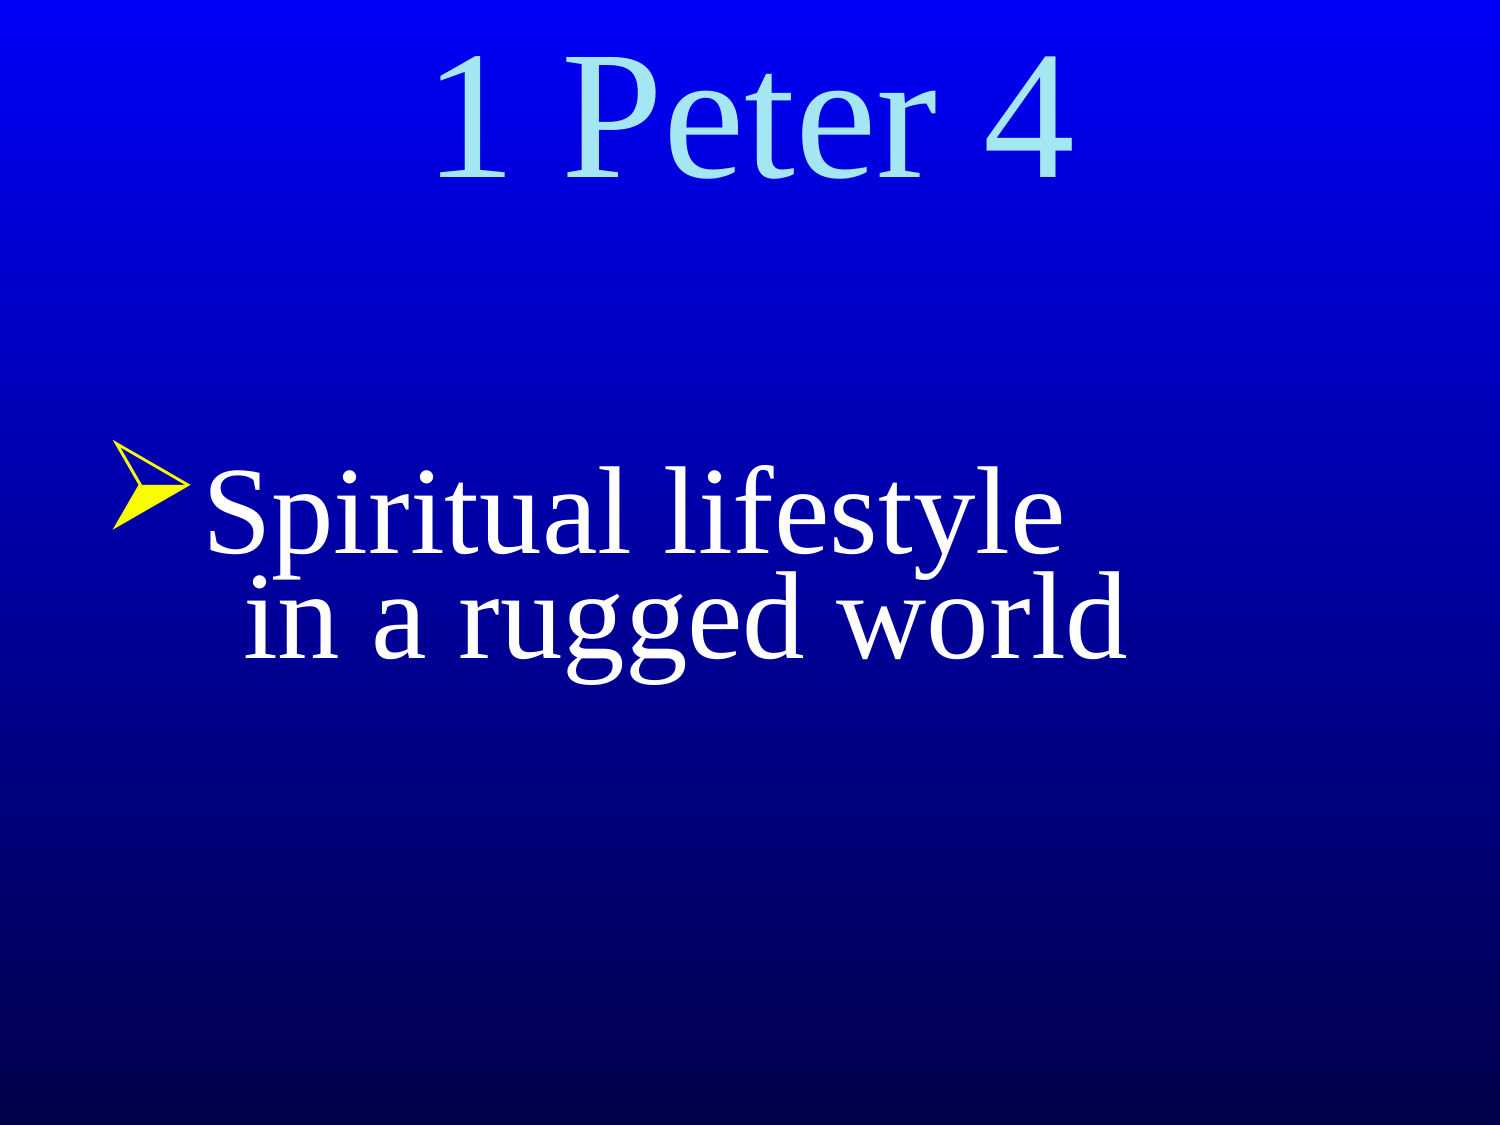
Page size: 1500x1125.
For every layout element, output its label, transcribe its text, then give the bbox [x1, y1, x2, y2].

list Spiritual lifestyle in a rugged world [87, 462, 1363, 1013]
title 1 Peter 4 [0, 0, 1500, 251]
